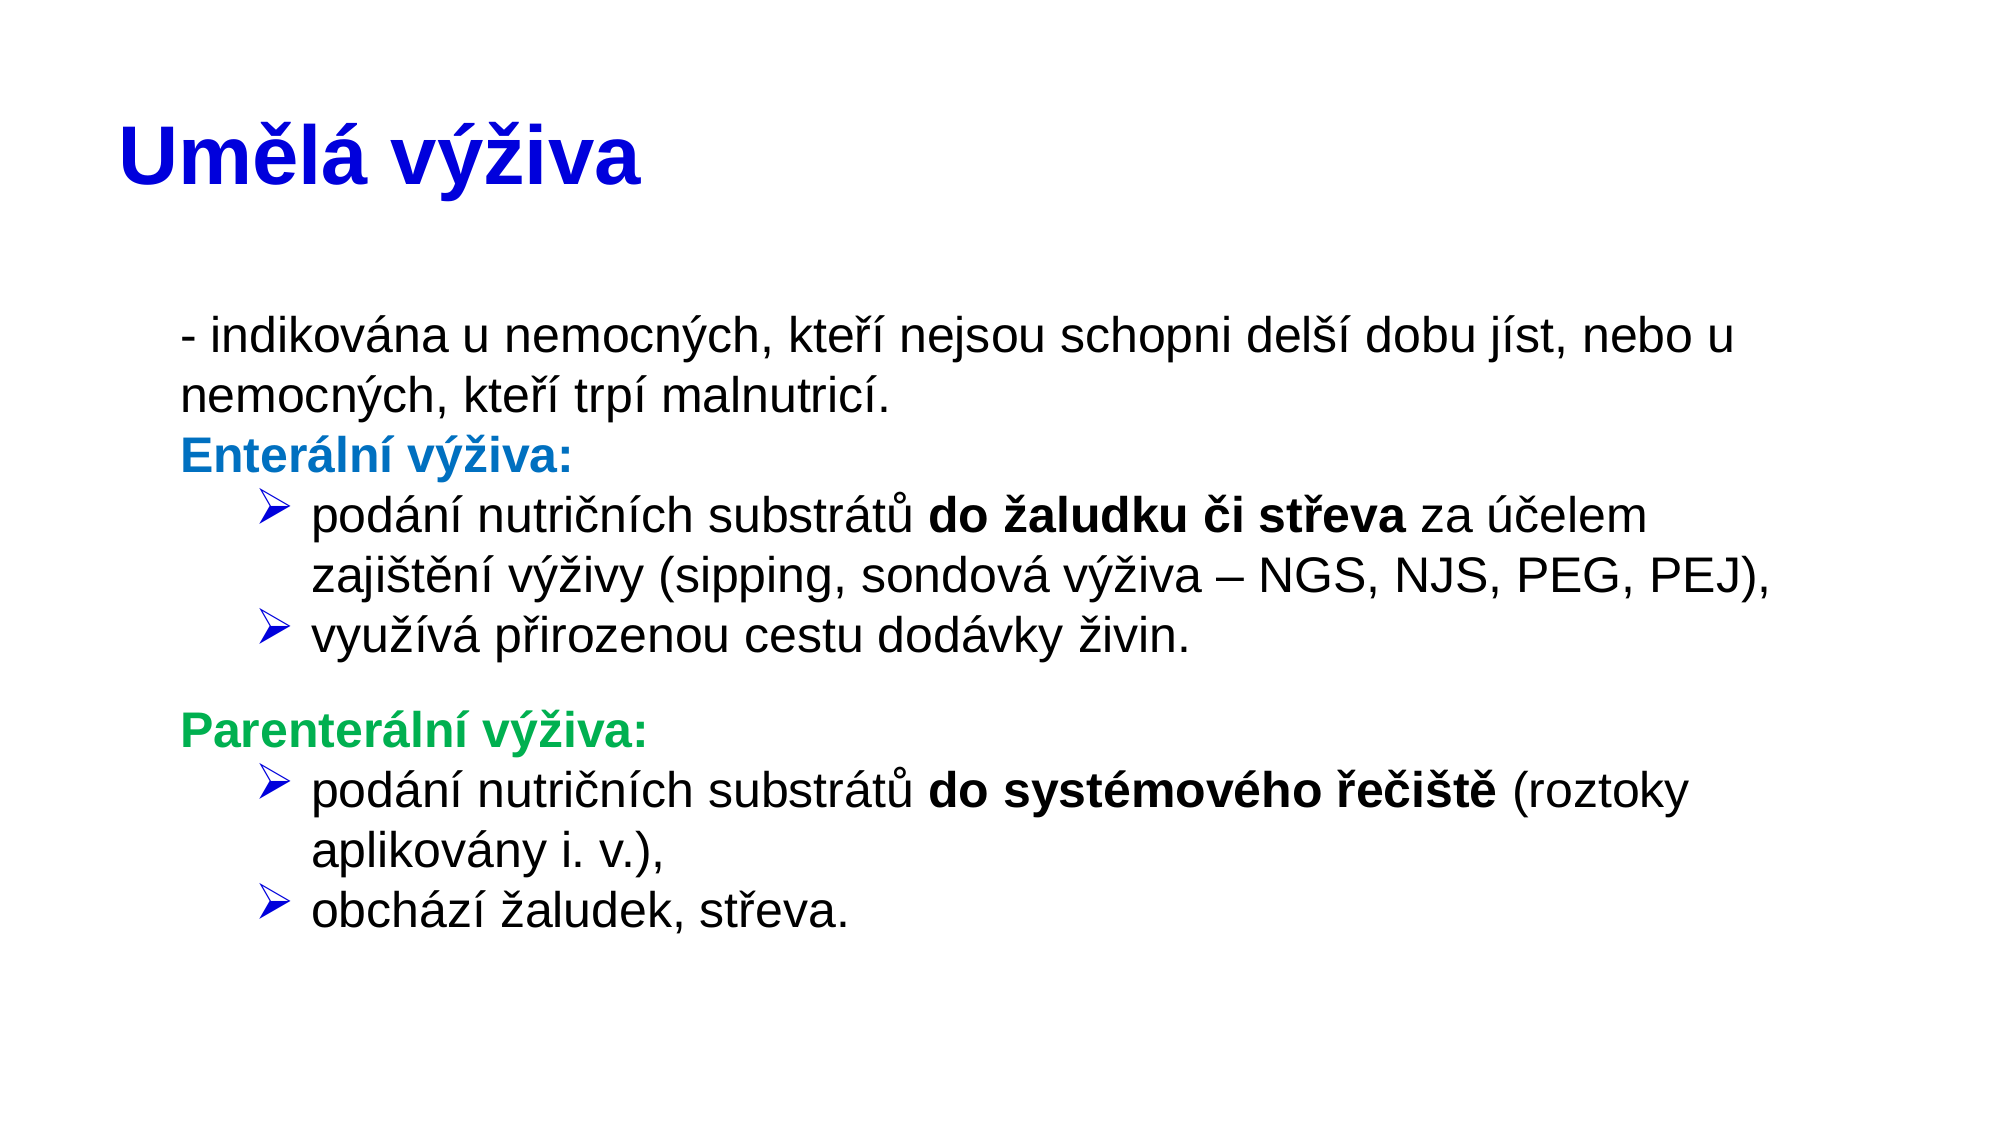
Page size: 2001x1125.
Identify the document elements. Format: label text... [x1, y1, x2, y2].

title Umělá výživa [118, 118, 1883, 193]
list - indikována u nemocných, kteří nejsou schopni delší dobu jíst, nebo u nemocných, kteří trpí malnutricí. Enterální výživa: podání nutričních substrátů do žaludku či střeva za účelem zajištění výživy (sipping, sondová výživa – NGS, NJS, PEG, PEJ), využívá přirozenou cestu dodávky živin. Parenterální výživa: podání nutričních substrátů do systémového řečiště (roztoky aplikovány i. v.), obchází žaludek, střeva. [180, 302, 1830, 1030]
